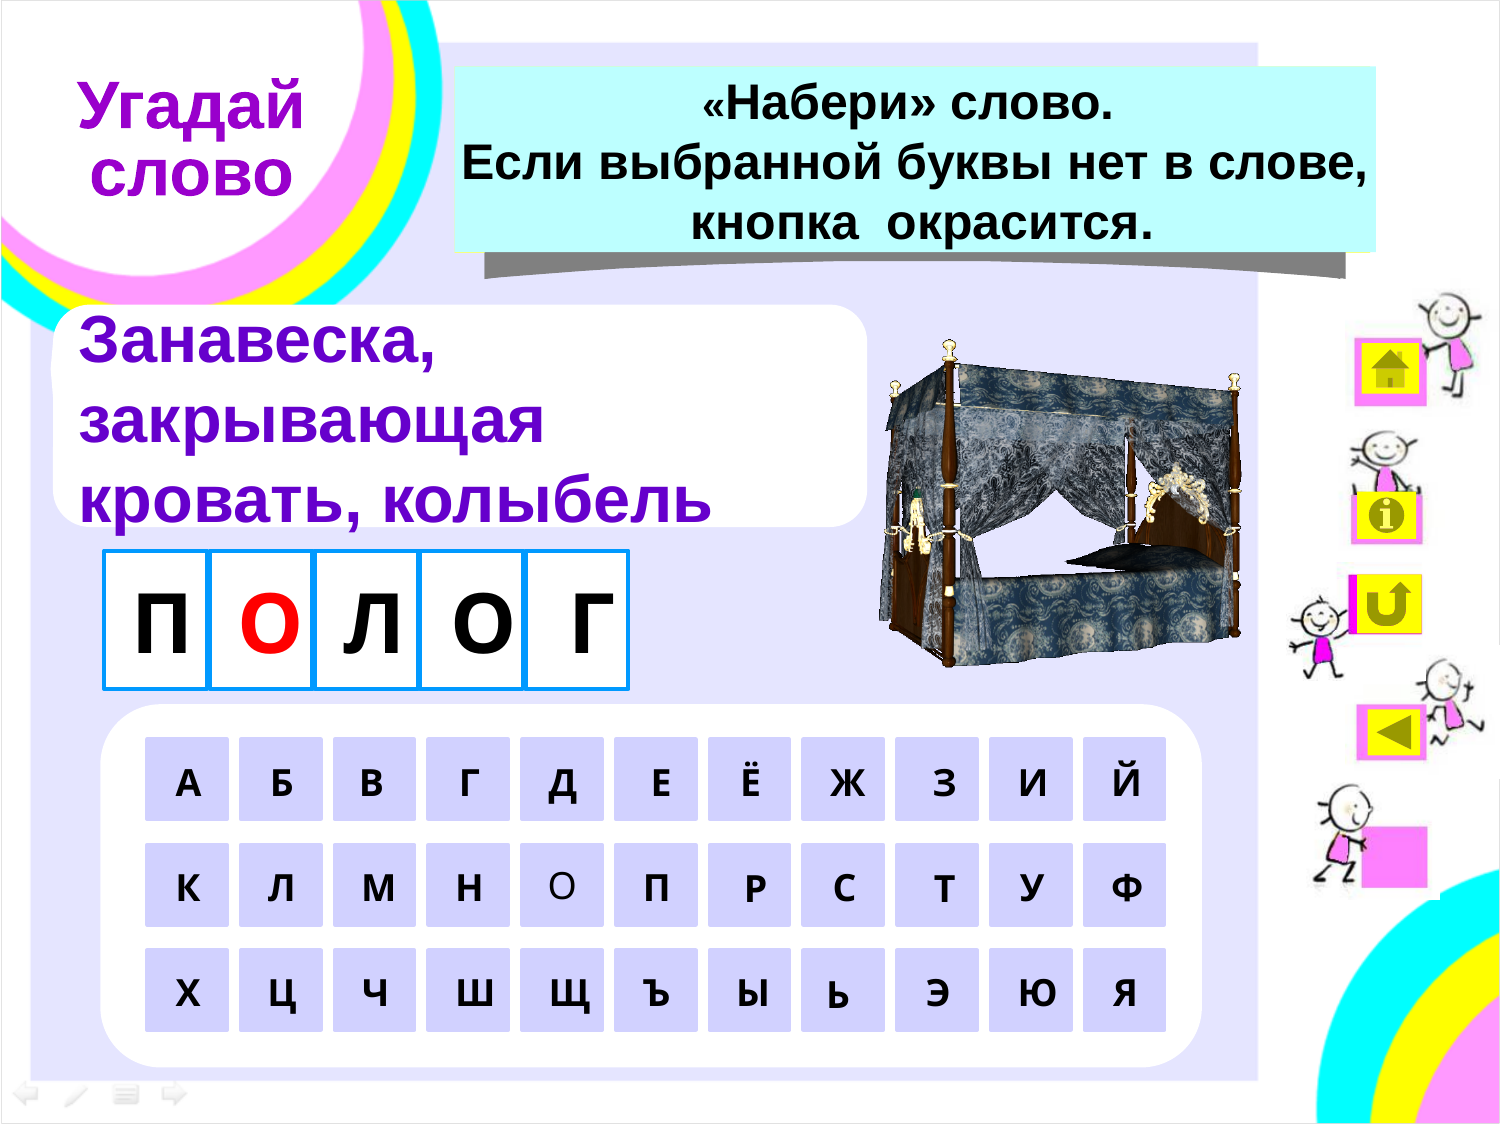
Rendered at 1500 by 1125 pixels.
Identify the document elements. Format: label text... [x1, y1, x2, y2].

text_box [1285, 278, 1500, 901]
text_box Ю [1002, 962, 1062, 1022]
text_box [708, 948, 791, 1032]
text_box [614, 737, 698, 821]
text_box [418, 549, 523, 691]
text_box [102, 549, 208, 691]
text_box Э [908, 962, 968, 1022]
text_box Ж [815, 751, 874, 811]
text_box О [222, 563, 282, 678]
text_box И [1002, 751, 1062, 811]
text_box [145, 948, 229, 1032]
text_box О [520, 843, 604, 927]
text_box [614, 948, 698, 1032]
text_box Б [252, 751, 312, 811]
text_box Р [726, 857, 785, 918]
text_box [895, 843, 979, 927]
text_box [1083, 737, 1166, 821]
text_box Ц [252, 962, 312, 1022]
text_box [239, 843, 323, 927]
text_box С [815, 856, 874, 917]
text_box [333, 737, 416, 821]
text_box У [1002, 856, 1062, 917]
text_box Занавеска, закрывающая кровать, колыбель [48, 302, 870, 530]
text_box [523, 549, 630, 691]
text_box Ъ [627, 962, 687, 1022]
text_box [708, 737, 791, 821]
text_box [895, 948, 979, 1032]
text_box [1083, 948, 1166, 1032]
text_box [520, 948, 604, 1032]
text_box Щ [533, 962, 593, 1022]
text_box Н [440, 856, 499, 917]
text_box [145, 737, 229, 821]
text_box Е [631, 751, 691, 812]
text_box [895, 737, 979, 821]
text_box [239, 948, 323, 1032]
text_box Ы [721, 962, 780, 1022]
text_box Ь [808, 964, 868, 1024]
text_box Ф [1096, 856, 1155, 917]
text_box [989, 843, 1073, 927]
text_box Ё [721, 751, 780, 811]
text_box А [159, 751, 218, 812]
text_box [1083, 843, 1166, 927]
text_box Я [1096, 962, 1155, 1022]
text_box [520, 737, 604, 821]
text_box П [627, 856, 687, 917]
text_box [801, 948, 885, 1032]
picture [0, 0, 1500, 1125]
text_box [239, 737, 323, 821]
text_box Д [533, 751, 593, 811]
text_box [708, 843, 791, 927]
text_box [801, 843, 885, 927]
text_box [333, 948, 416, 1032]
text_box [426, 948, 510, 1032]
text_box О [435, 563, 495, 678]
text_box З [915, 751, 974, 812]
text_box [426, 737, 510, 821]
text_box [989, 948, 1073, 1032]
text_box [454, 66, 1377, 280]
text_box Л [252, 856, 312, 917]
text_box М [346, 856, 405, 917]
text_box Ш [440, 962, 499, 1022]
text_box Л [329, 563, 396, 678]
text_box [98, 702, 1204, 1070]
text_box [801, 737, 885, 821]
text_box [614, 843, 698, 927]
text_box [426, 843, 510, 927]
text_box [333, 843, 416, 927]
text_box [313, 549, 418, 691]
text_box Т [915, 857, 974, 918]
text_box [208, 549, 313, 691]
text_box П [116, 563, 183, 678]
text_box Ч [346, 962, 405, 1022]
text_box Г [440, 751, 499, 811]
text_box [145, 843, 229, 927]
text_box Г [553, 563, 620, 678]
text_box К [158, 856, 218, 917]
text_box Х [158, 962, 218, 1022]
text_box [989, 737, 1073, 821]
text_box В [336, 751, 407, 812]
text_box Й [1096, 751, 1155, 811]
